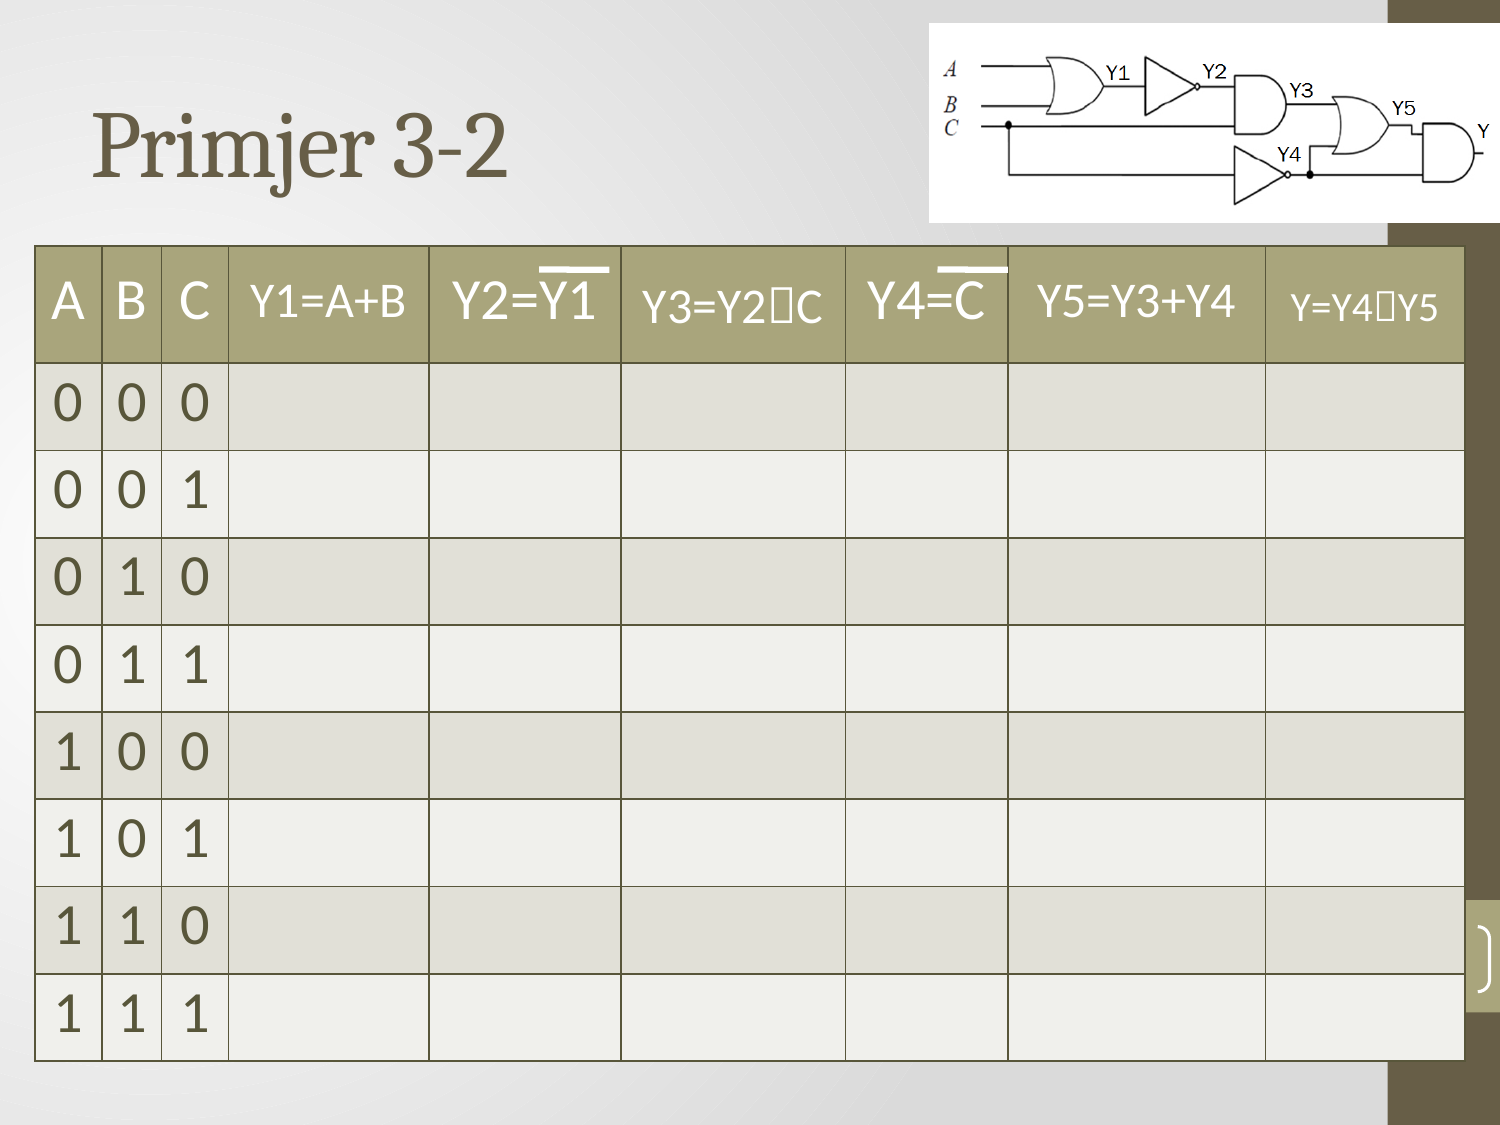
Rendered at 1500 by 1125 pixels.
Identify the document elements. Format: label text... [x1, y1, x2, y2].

title Primjer 3-2 [75, 45, 1325, 233]
table_header Y=Y4Y5 [1266, 247, 1464, 362]
table_cell [622, 626, 845, 711]
table_cell 1 [162, 626, 228, 711]
table_cell [1009, 713, 1265, 798]
table_cell [1009, 975, 1265, 1060]
table_cell 0 [103, 451, 161, 537]
table_cell 0 [103, 364, 161, 450]
table_cell [1266, 364, 1464, 450]
table_cell [846, 364, 1007, 450]
table_header C [162, 247, 228, 362]
table_cell 1 [36, 713, 101, 798]
table_cell [846, 451, 1007, 537]
table_cell [1266, 887, 1464, 973]
table_cell 0 [162, 887, 228, 973]
table_cell 1 [103, 539, 161, 624]
table_header Y1=A+B [229, 247, 428, 362]
table_cell 1 [36, 800, 101, 886]
table_cell [229, 975, 428, 1060]
table_cell [430, 975, 620, 1060]
table_cell [622, 800, 845, 886]
table_cell 0 [36, 539, 101, 624]
table_cell [430, 800, 620, 886]
table_cell 0 [162, 364, 228, 450]
table_cell [430, 539, 620, 624]
table_header B [103, 247, 161, 362]
table_cell [1266, 713, 1464, 798]
table_cell 0 [103, 713, 161, 798]
table_header A [36, 247, 101, 362]
table_cell [1266, 539, 1464, 624]
table_cell [229, 451, 428, 537]
table_cell 1 [162, 975, 228, 1060]
table_cell [229, 364, 428, 450]
table_header Y5=Y3+Y4 [1009, 247, 1265, 362]
table_cell 0 [36, 626, 101, 711]
table_cell [622, 364, 845, 450]
table_cell [846, 800, 1007, 886]
table_cell 0 [162, 713, 228, 798]
table_cell [1266, 626, 1464, 711]
table_cell [229, 713, 428, 798]
table_cell 1 [162, 800, 228, 886]
slide_number 25 [1466, 925, 1492, 994]
table_cell [1266, 975, 1464, 1060]
table_cell [1009, 451, 1265, 537]
table_header Y4=C [846, 247, 1007, 362]
table_cell [229, 626, 428, 711]
table_cell 0 [36, 364, 101, 450]
table_cell [846, 975, 1007, 1060]
table_cell 0 [36, 451, 101, 537]
table_cell [430, 364, 620, 450]
table_cell [430, 451, 620, 537]
table_cell [622, 975, 845, 1060]
table_cell 0 [103, 800, 161, 886]
table_cell [1009, 887, 1265, 973]
table_cell [430, 713, 620, 798]
table_header A [546, 265, 613, 272]
table_cell 1 [103, 975, 161, 1060]
table_cell 1 [103, 626, 161, 711]
table_cell [622, 713, 845, 798]
table_header Y3=Y2C [622, 247, 845, 362]
table_cell 1 [36, 975, 101, 1060]
table_cell 0 [162, 539, 228, 624]
table_cell [1266, 800, 1464, 886]
table_cell [430, 887, 620, 973]
table_cell [430, 626, 620, 711]
table_cell 1 [36, 887, 101, 973]
table_cell [229, 887, 428, 973]
table_cell [622, 451, 845, 537]
table_cell [622, 539, 845, 624]
table_cell [1266, 451, 1464, 537]
table_cell [846, 539, 1007, 624]
table_cell [846, 887, 1007, 973]
table_cell [1009, 539, 1265, 624]
table_cell [1009, 364, 1265, 450]
table_cell [229, 800, 428, 886]
table_cell [846, 713, 1007, 798]
table_cell [1009, 800, 1265, 886]
table_cell [229, 539, 428, 624]
table_cell 1 [162, 451, 228, 537]
table_cell [622, 887, 845, 973]
table_cell [1009, 626, 1265, 711]
picture [928, 22, 1500, 224]
table_cell 1 [103, 887, 161, 973]
table_header Y2=Y1 [430, 247, 620, 362]
table_cell [846, 626, 1007, 711]
